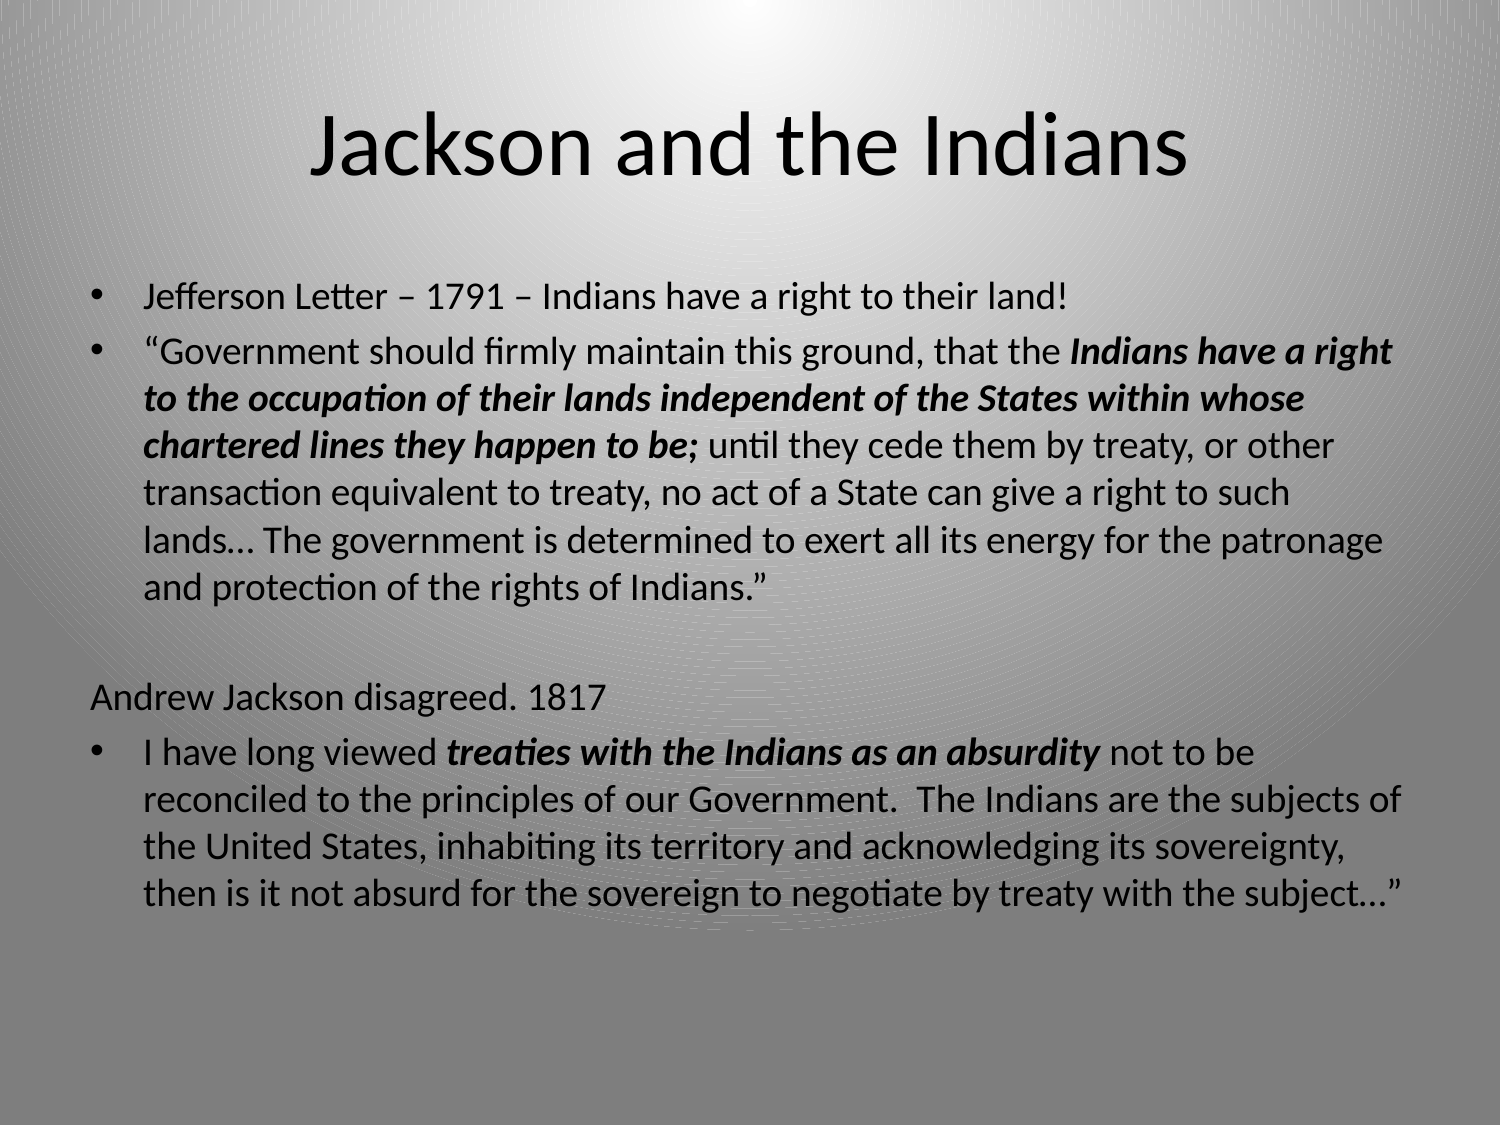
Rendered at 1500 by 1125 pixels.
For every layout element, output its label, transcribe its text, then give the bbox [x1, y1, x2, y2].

list Jefferson Letter – 1791 – Indians have a right to their land! “Government should firmly maintain this ground, that the Indians have a right to the occupation of their lands independent of the States within whose chartered lines they happen to be; until they cede them by treaty, or other transaction equivalent to treaty, no act of a State can give a right to such lands… The government is determined to exert all its energy for the patronage and protection of the rights of Indians.” Andrew Jackson disagreed. 1817 I have long viewed treaties with the Indians as an absurdity not to be reconciled to the principles of our Government. The Indians are the subjects of the United States, inhabiting its territory and acknowledging its sovereignty, then is it not absurd for the sovereign to negotiate by treaty with the subject…” [74, 262, 1426, 1006]
title Jackson and the Indians [74, 44, 1426, 233]
